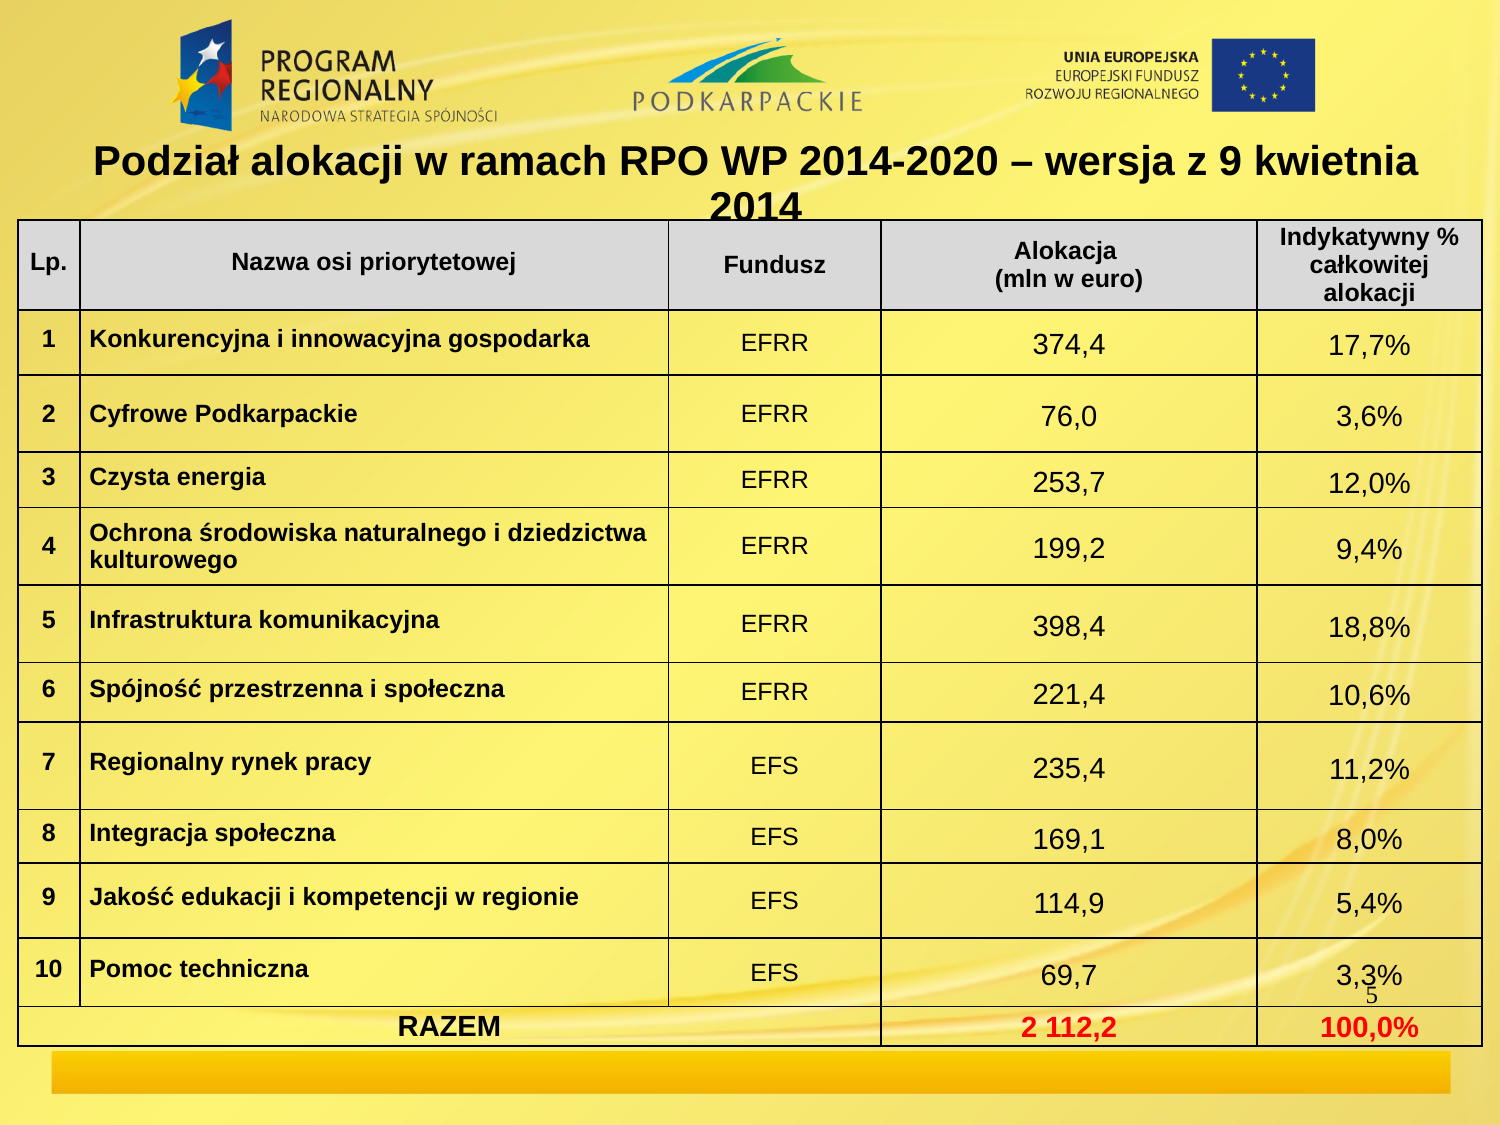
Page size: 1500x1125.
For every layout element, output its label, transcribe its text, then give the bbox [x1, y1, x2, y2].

table_cell 7 [19, 723, 79, 809]
table_cell Spójność przestrzenna i społeczna [81, 663, 668, 721]
table_cell 199,2 [882, 508, 1256, 584]
table_cell 6 [19, 663, 79, 721]
table_cell EFRR [669, 311, 880, 374]
table_cell 2 112,2 [882, 1007, 1256, 1045]
table_cell 10 [19, 939, 79, 1006]
table_cell 1 [19, 311, 79, 374]
table_cell 5 [19, 586, 79, 662]
table_header Nazwa osi priorytetowej [81, 221, 668, 309]
table_header Lp. [19, 221, 79, 309]
table_cell 76,0 [882, 376, 1256, 451]
table_cell Infrastruktura komunikacyjna [81, 586, 668, 662]
title Podział alokacji w ramach RPO WP 2014-2020 – wersja z 9 kwietnia 2014 [41, 136, 1471, 219]
table_cell EFRR [669, 663, 880, 721]
table_cell EFRR [669, 586, 880, 662]
table_cell EFS [669, 939, 880, 1006]
table_cell Integracja społeczna [81, 810, 668, 862]
table_cell 169,1 [882, 810, 1256, 862]
table_cell 10,6% [1258, 663, 1481, 721]
table_cell 253,7 [882, 453, 1256, 507]
table_cell Regionalny rynek pracy [81, 723, 668, 809]
table_cell 5,4% [1258, 864, 1481, 937]
table_header Fundusz [669, 221, 880, 309]
table_cell Cyfrowe Podkarpackie [81, 376, 668, 451]
table_cell 9,4% [1258, 508, 1481, 584]
table_cell EFRR [669, 508, 880, 584]
table_cell 235,4 [882, 723, 1256, 809]
table_cell Ochrona środowiska naturalnego i dziedzictwa kulturowego [81, 508, 668, 584]
picture [0, 0, 1500, 1125]
slide_number 5 [1053, 1047, 1379, 1051]
table_cell 69,7 [882, 939, 1256, 1006]
table_cell EFS [669, 810, 880, 862]
table_cell 4 [19, 508, 79, 584]
table_cell 8,0% [1258, 810, 1481, 862]
table_cell EFRR [669, 376, 880, 451]
table_cell 8 [19, 810, 79, 862]
table_cell 114,9 [882, 864, 1256, 937]
table_cell EFRR [669, 453, 880, 507]
table_cell 11,2% [1258, 723, 1481, 809]
table_cell 3,3% [1258, 939, 1481, 1006]
table_cell Pomoc techniczna [81, 939, 668, 1006]
table_cell 2 [19, 376, 79, 451]
table_cell 3,6% [1258, 376, 1481, 451]
table_cell 17,7% [1258, 311, 1481, 374]
table_cell Konkurencyjna i innowacyjna gospodarka [81, 311, 668, 374]
table_header Indykatywny % całkowitej alokacji [1258, 221, 1481, 309]
table_cell Jakość edukacji i kompetencji w regionie [81, 864, 668, 937]
table_cell 374,4 [882, 311, 1256, 374]
table_cell 12,0% [1258, 453, 1481, 507]
table_cell Czysta energia [81, 453, 668, 507]
table_cell 398,4 [882, 586, 1256, 662]
table_header Alokacja (mln w euro) [882, 221, 1256, 309]
table_cell 18,8% [1258, 586, 1481, 662]
table_cell 221,4 [882, 663, 1256, 721]
table_cell 9 [19, 864, 79, 937]
table_cell EFS [669, 723, 880, 809]
table_cell 100,0% [1258, 1007, 1481, 1045]
table_cell EFS [669, 864, 880, 937]
table_cell 3 [19, 453, 79, 507]
table_cell RAZEM [19, 1007, 880, 1045]
